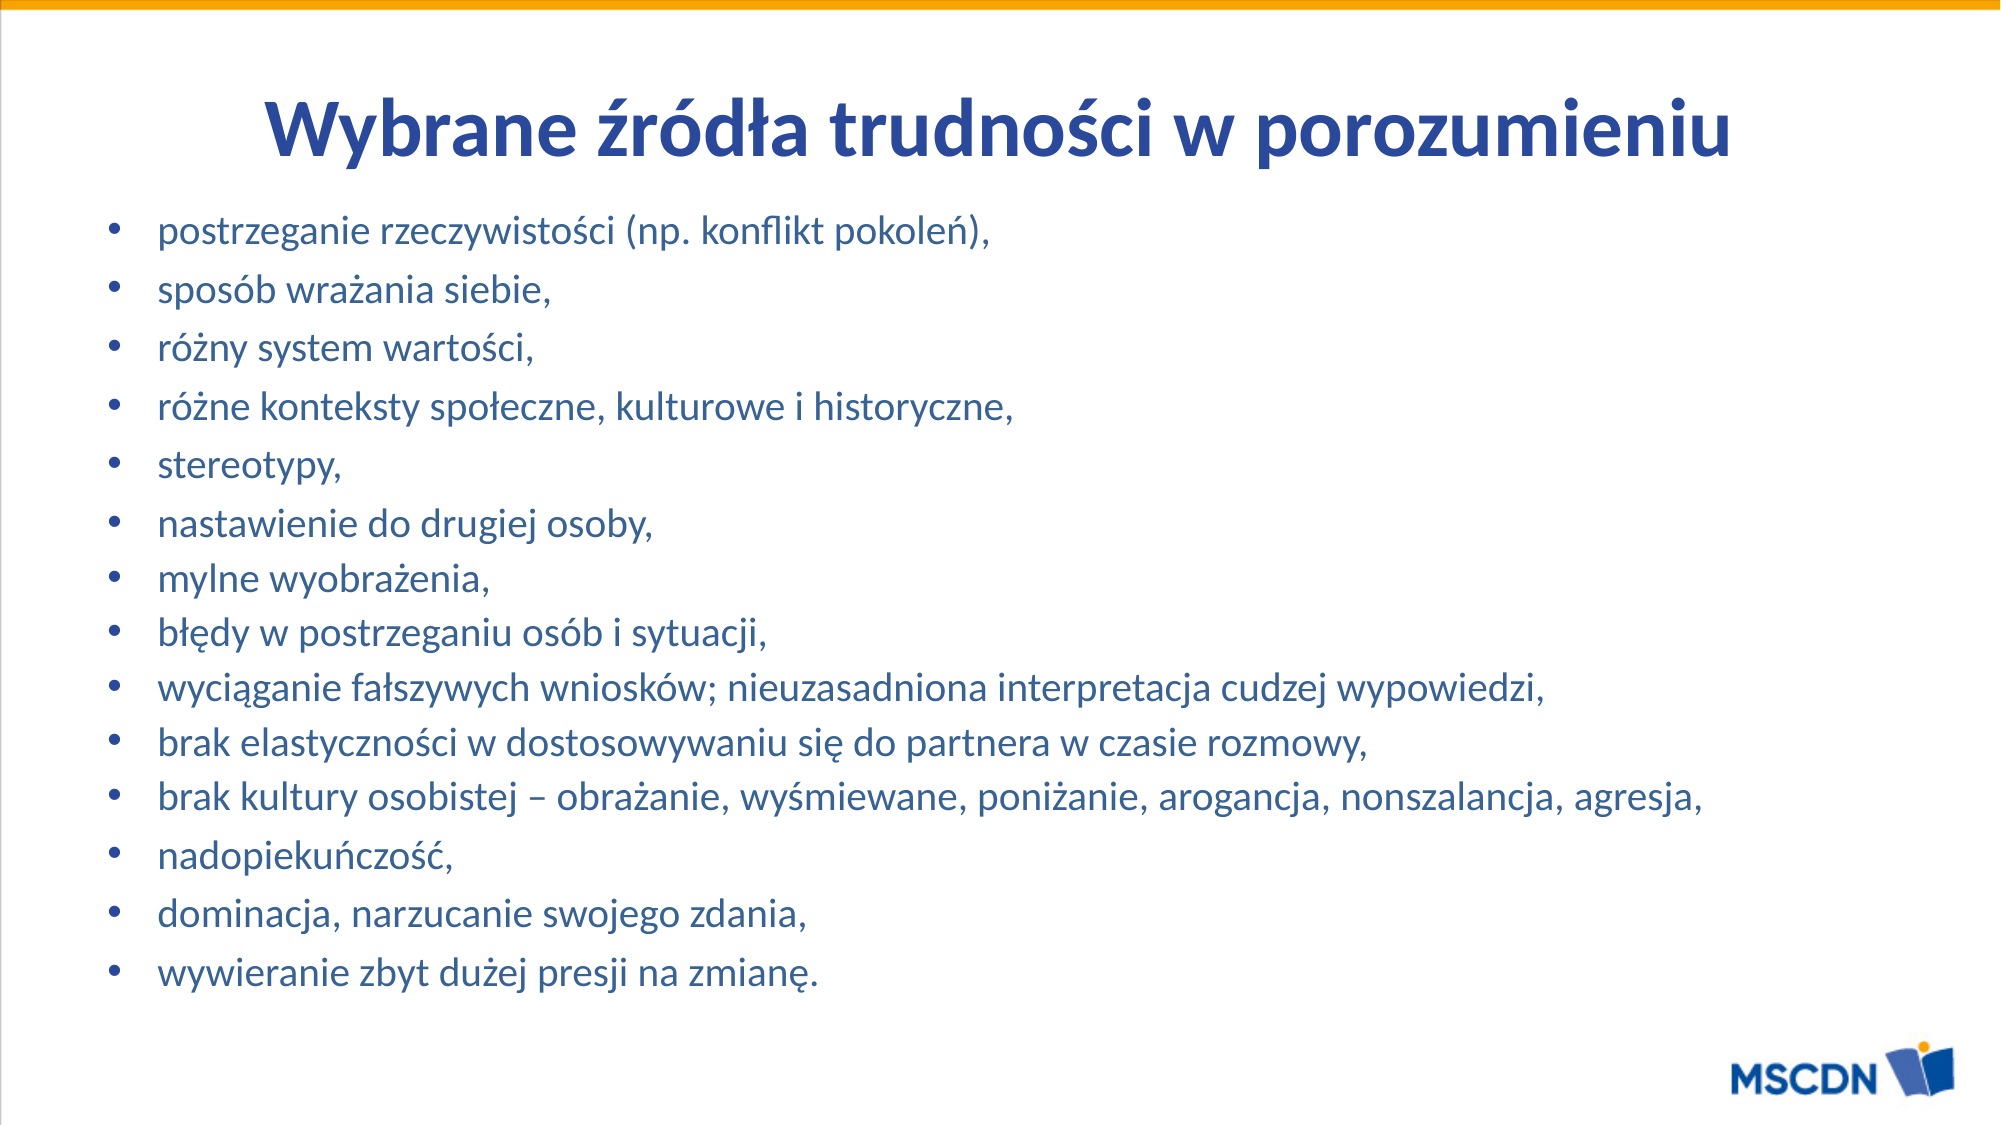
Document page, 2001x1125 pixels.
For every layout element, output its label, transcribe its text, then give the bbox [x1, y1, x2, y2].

title Wybrane źródła trudności w porozumieniu [99, 64, 1901, 194]
list postrzeganie rzeczywistości (np. konflikt pokoleń), sposób wrażania siebie, różny system wartości, różne konteksty społeczne, kulturowe i historyczne, stereotypy, nastawienie do drugiej osoby, mylne wyobrażenia, błędy w postrzeganiu osób i sytuacji, wyciąganie fałszywych wniosków; nieuzasadniona interpretacja cudzej wypowiedzi, brak elastyczności w dostosowywaniu się do partnera w czasie rozmowy, brak kultury osobistej – obrażanie, wyśmiewane, poniżanie, arogancja, nonszalancja, agresja, nadopiekuńczość, dominacja, narzucanie swojego zdania, wywieranie zbyt dużej presji na zmianę. [99, 195, 1901, 1014]
picture [0, 0, 2001, 1125]
